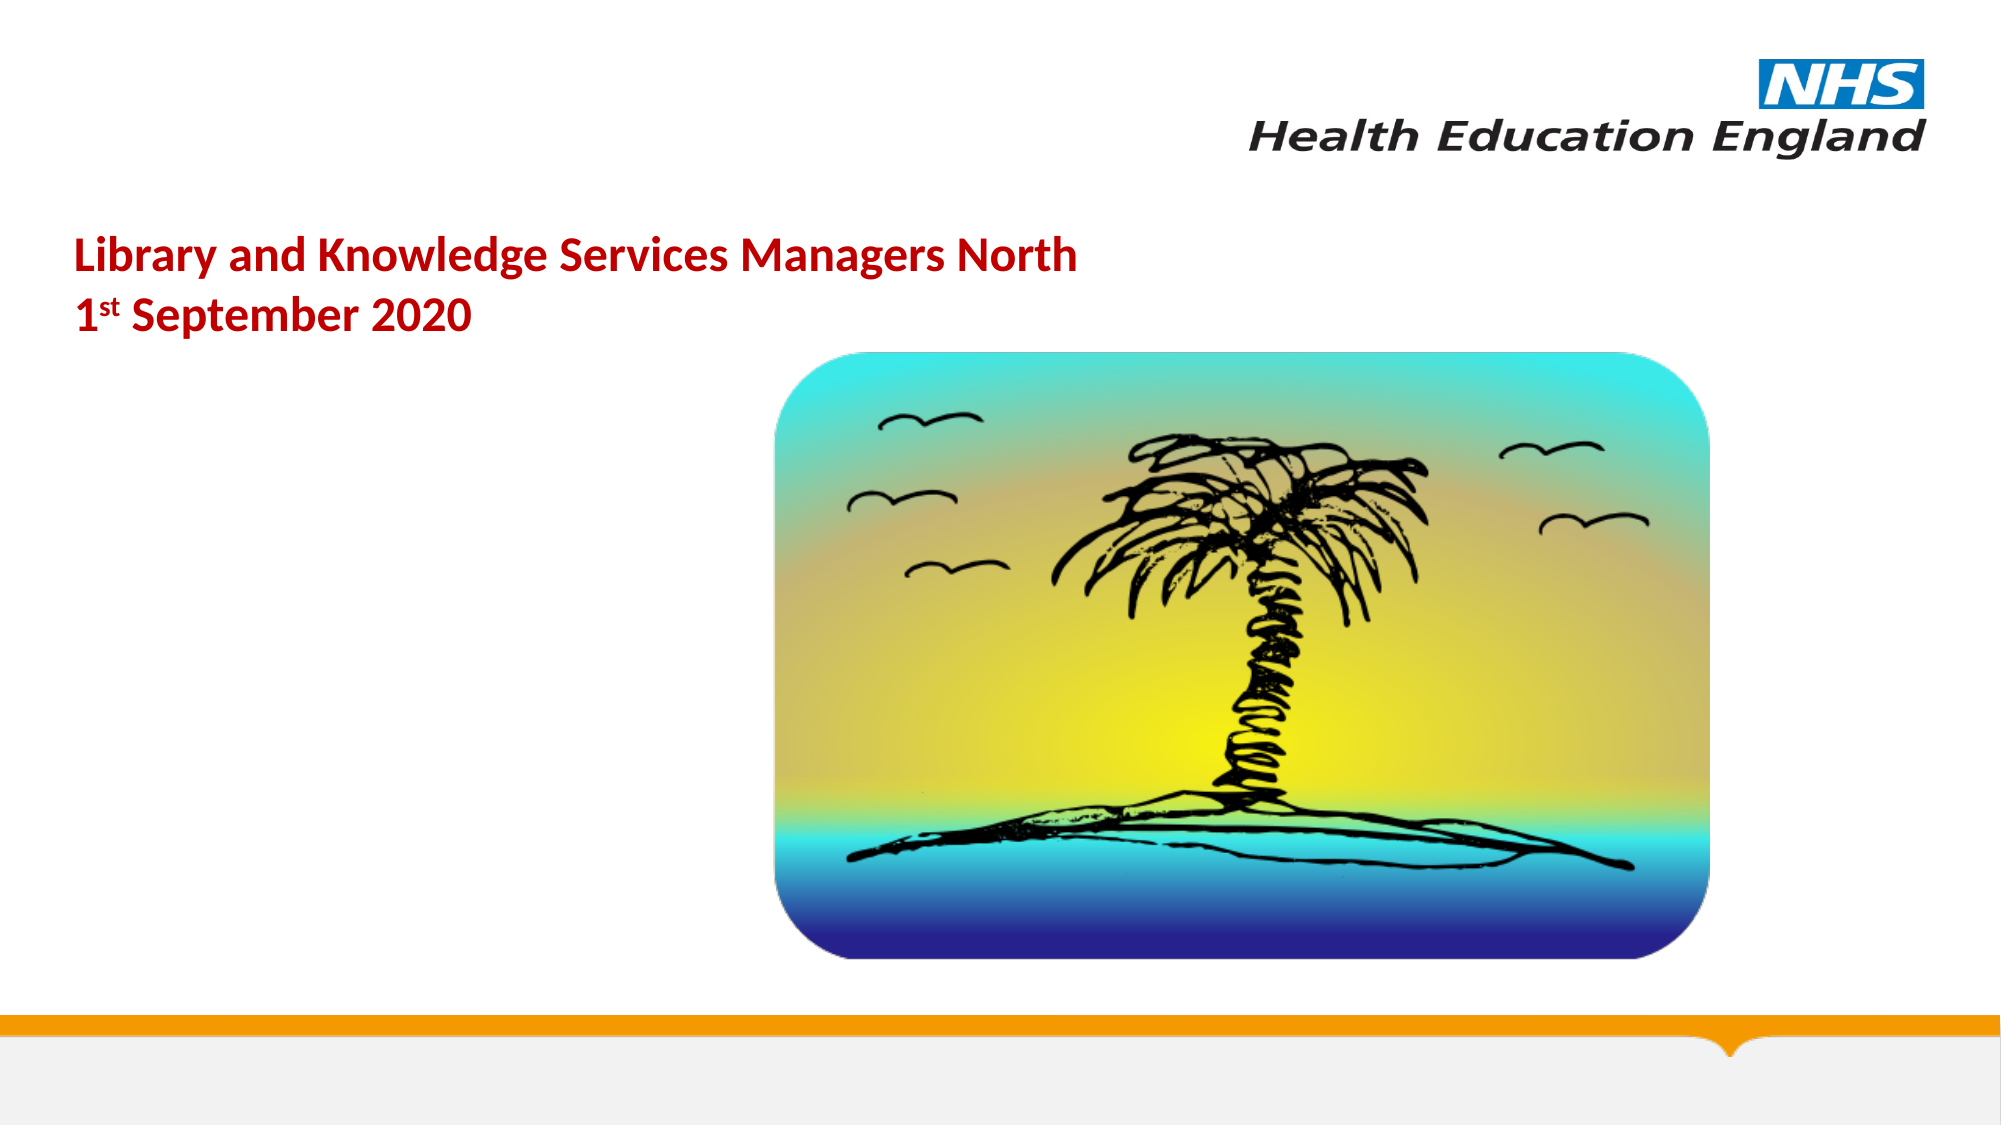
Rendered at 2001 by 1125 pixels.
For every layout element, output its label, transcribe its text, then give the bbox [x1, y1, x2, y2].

picture [771, 187, 1710, 1125]
picture [1248, 59, 1927, 160]
text_box Library and Knowledge Services Managers North 1st September 2020 [59, 213, 766, 349]
